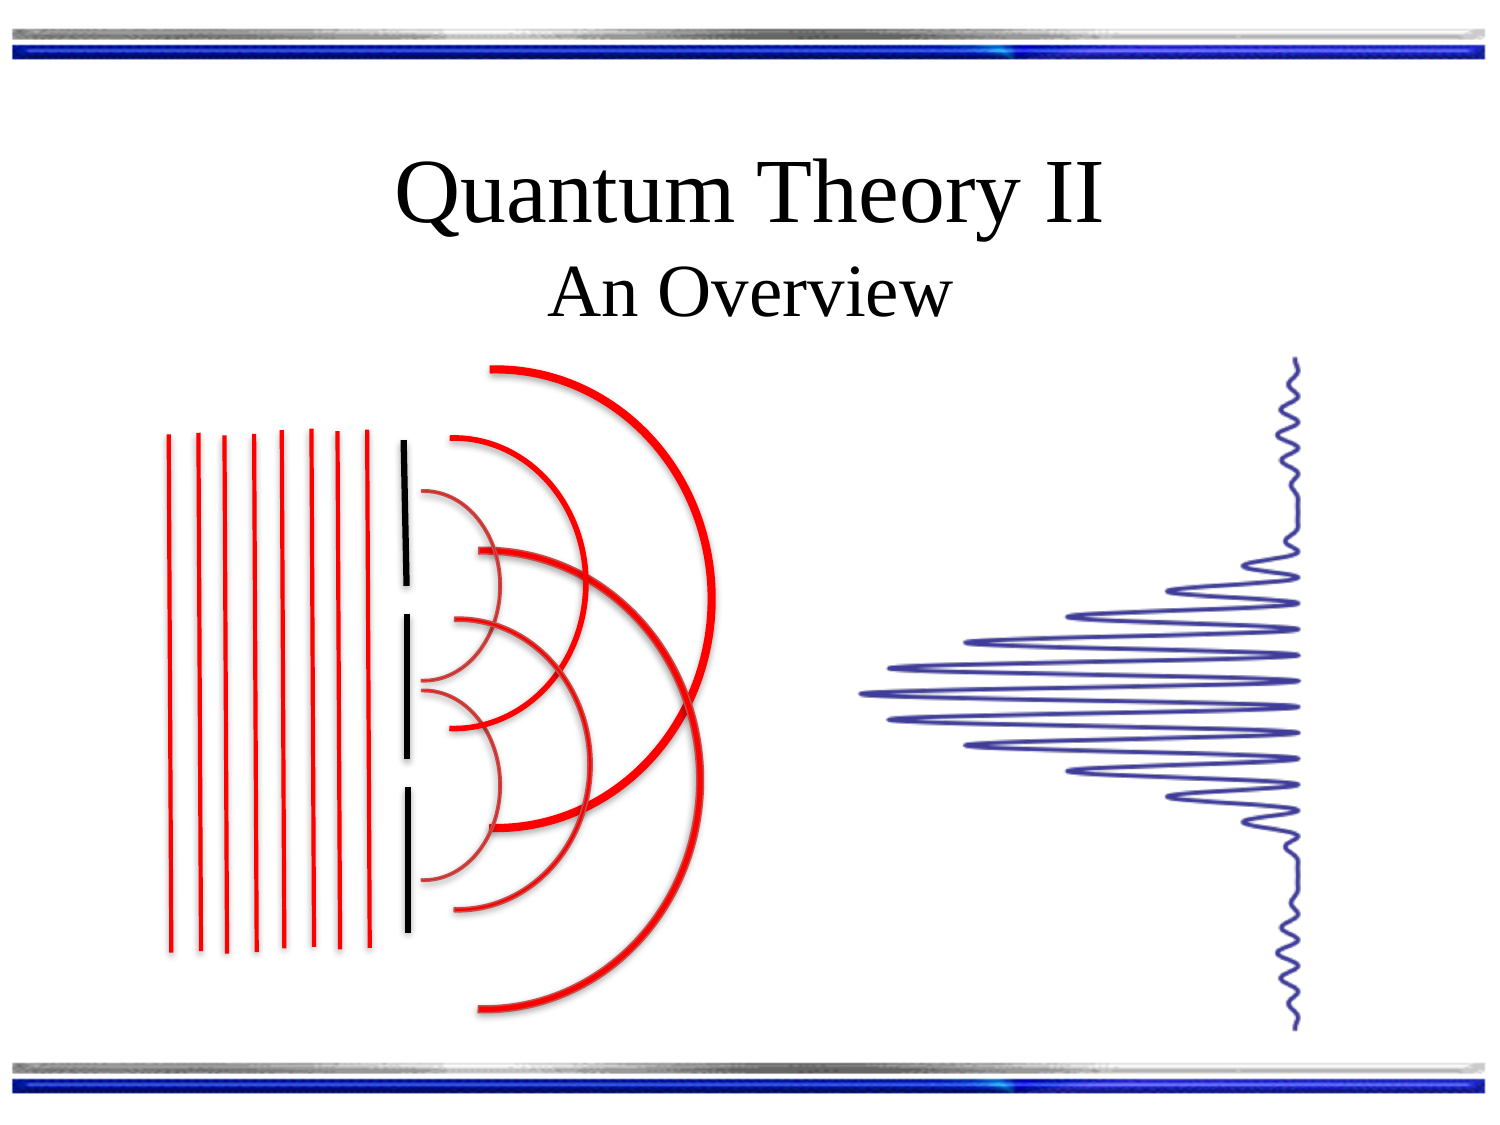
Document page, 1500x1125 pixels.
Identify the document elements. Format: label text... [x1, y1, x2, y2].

picture [9, 24, 1491, 66]
picture [730, 461, 1427, 927]
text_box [198, 432, 202, 952]
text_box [253, 433, 257, 953]
text_box [489, 365, 716, 701]
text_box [168, 434, 172, 953]
text_box [477, 546, 487, 555]
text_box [311, 428, 315, 948]
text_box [224, 435, 228, 954]
text_box [420, 688, 482, 721]
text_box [403, 439, 407, 587]
text_box Quantum Theory II An Overview [3, 97, 1498, 365]
text_box [498, 547, 577, 578]
text_box [453, 616, 593, 913]
picture [9, 1057, 1491, 1099]
text_box [497, 807, 576, 833]
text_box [337, 431, 341, 950]
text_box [366, 429, 370, 949]
text_box [420, 489, 503, 621]
text_box [477, 576, 705, 1014]
text_box [449, 677, 555, 732]
text_box [420, 634, 491, 683]
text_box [281, 429, 285, 949]
text_box [420, 733, 503, 883]
text_box [591, 712, 682, 810]
text_box [449, 435, 589, 669]
